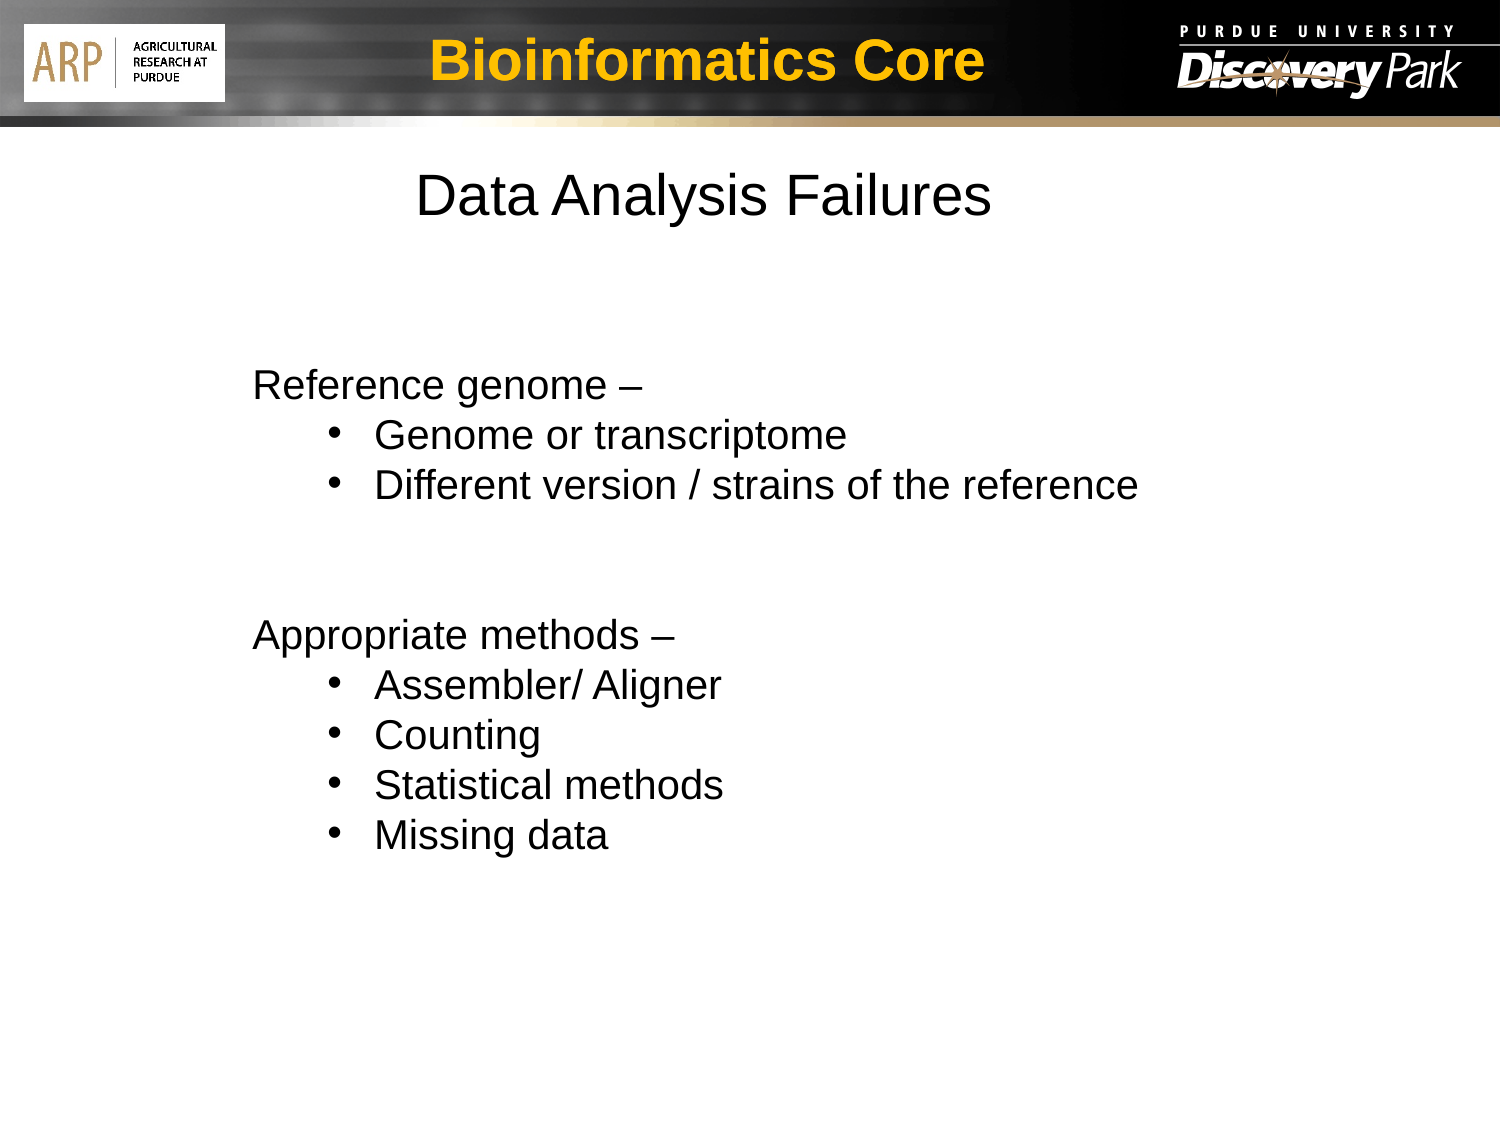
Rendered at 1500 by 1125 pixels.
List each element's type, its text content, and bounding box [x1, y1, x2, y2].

picture [0, 0, 1500, 127]
text_box Data Analysis Failures [401, 149, 1009, 235]
text_box Reference genome – Genome or transcriptome Different version / strains of the reference Appropriate methods – Assembler/ Aligner Counting Statistical methods Missing data [237, 350, 1279, 960]
